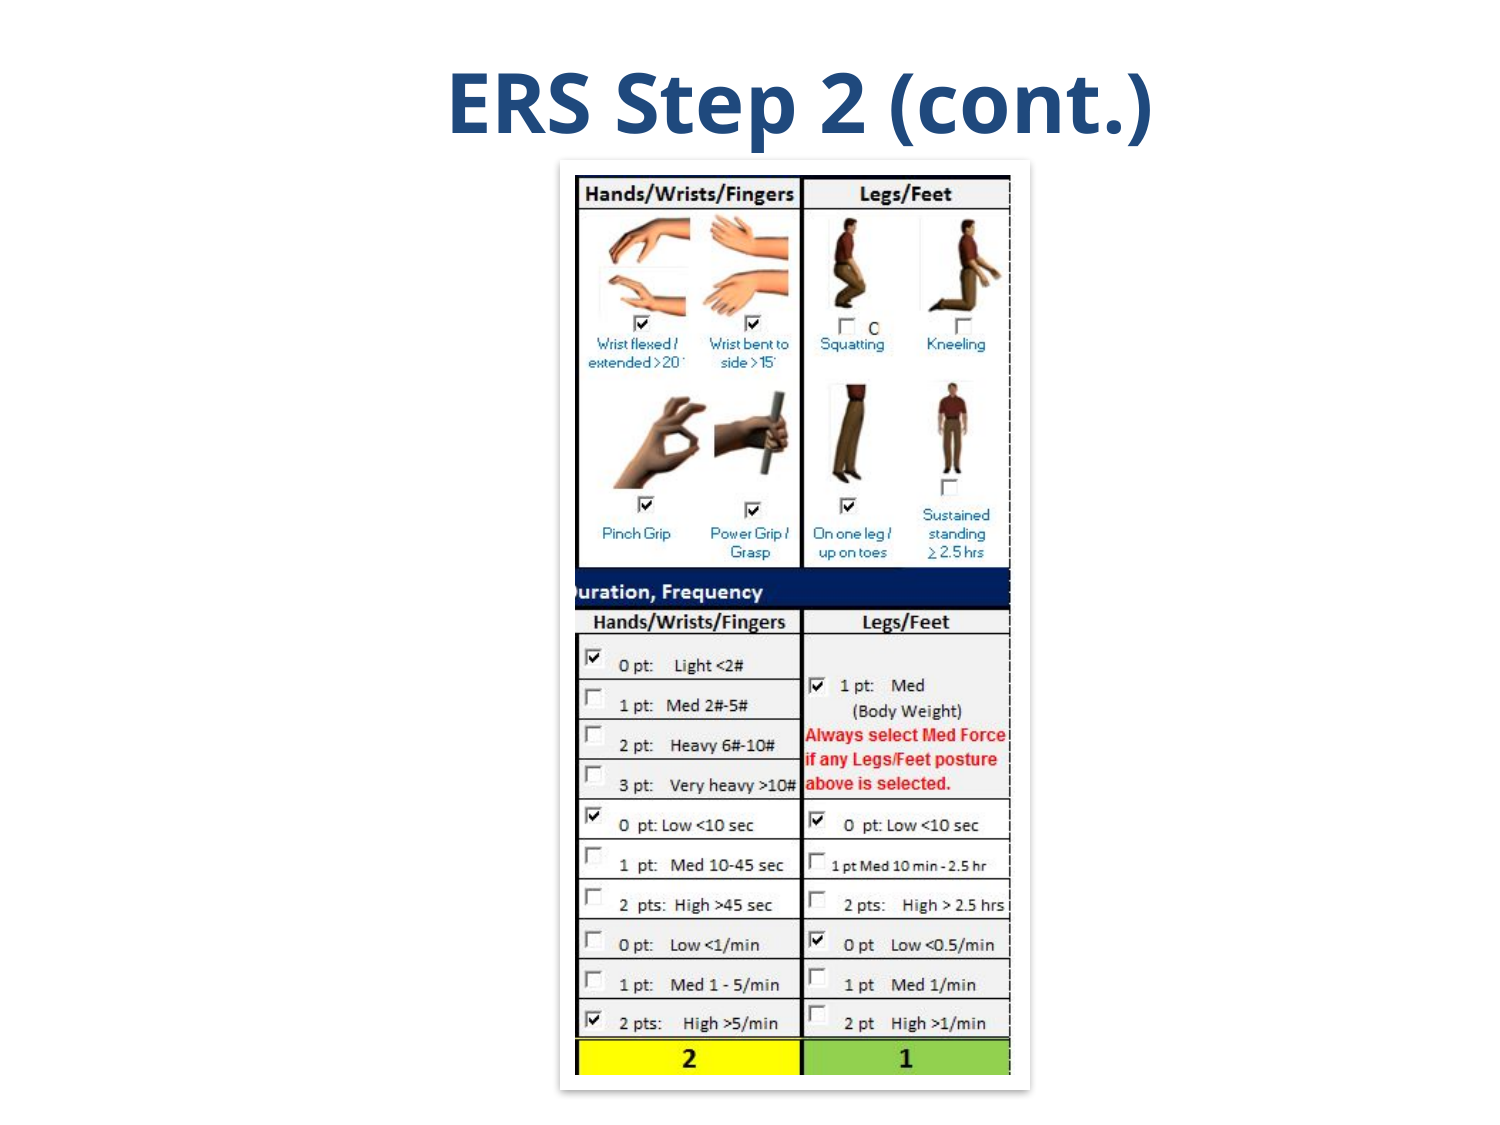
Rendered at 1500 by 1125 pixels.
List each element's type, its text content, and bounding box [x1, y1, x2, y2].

title ERS Step 2 (cont.) [162, 37, 1438, 163]
picture [574, 174, 1016, 1076]
